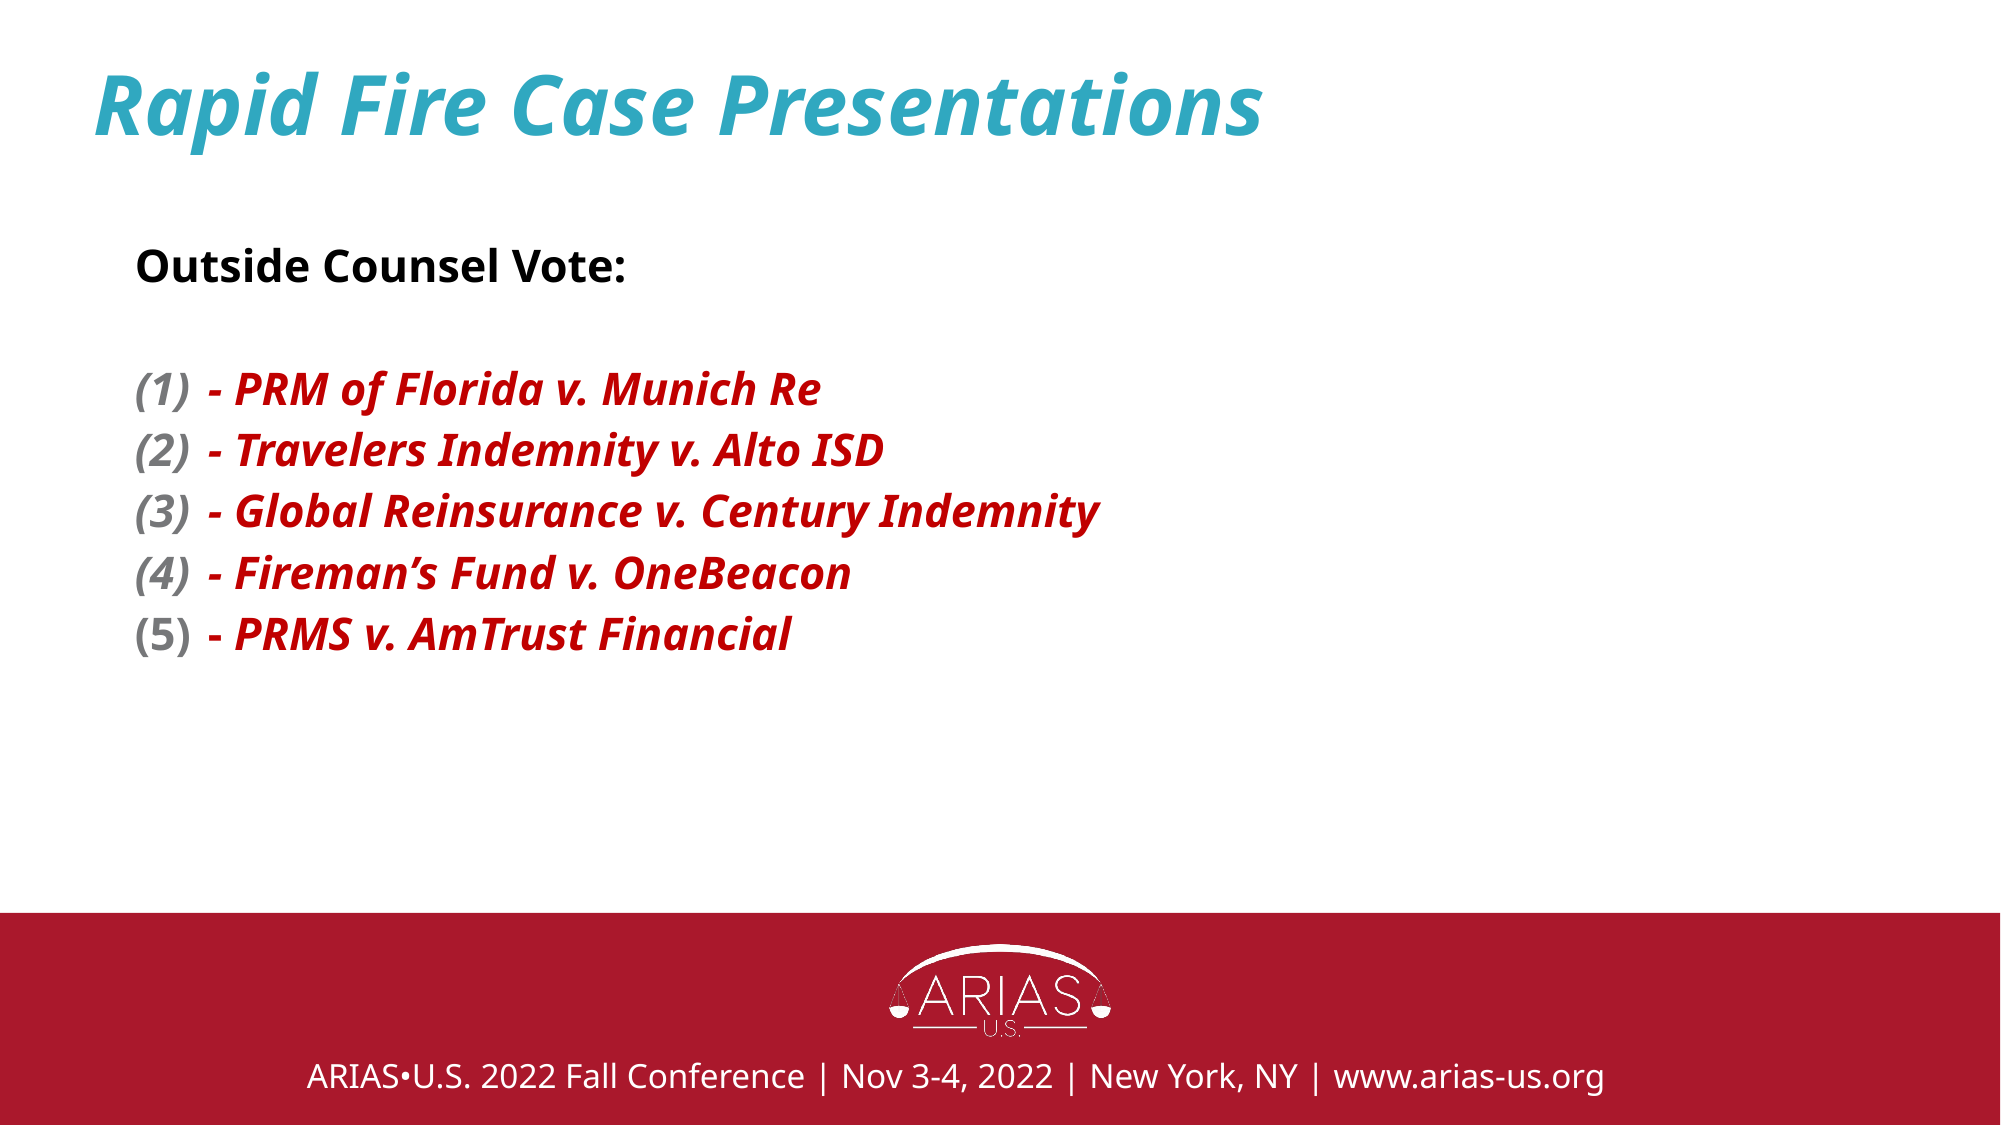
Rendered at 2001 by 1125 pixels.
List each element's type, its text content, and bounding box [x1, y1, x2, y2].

picture [889, 944, 1111, 1037]
list Outside Counsel Vote: - PRM of Florida v. Munich Re - Travelers Indemnity v. Alto ISD - Global Reinsurance v. Century Indemnity - Fireman’s Fund v. OneBeacon - PRMS v. AmTrust Financial [90, 168, 1175, 672]
title Rapid Fire Case Presentations [86, 44, 1507, 201]
